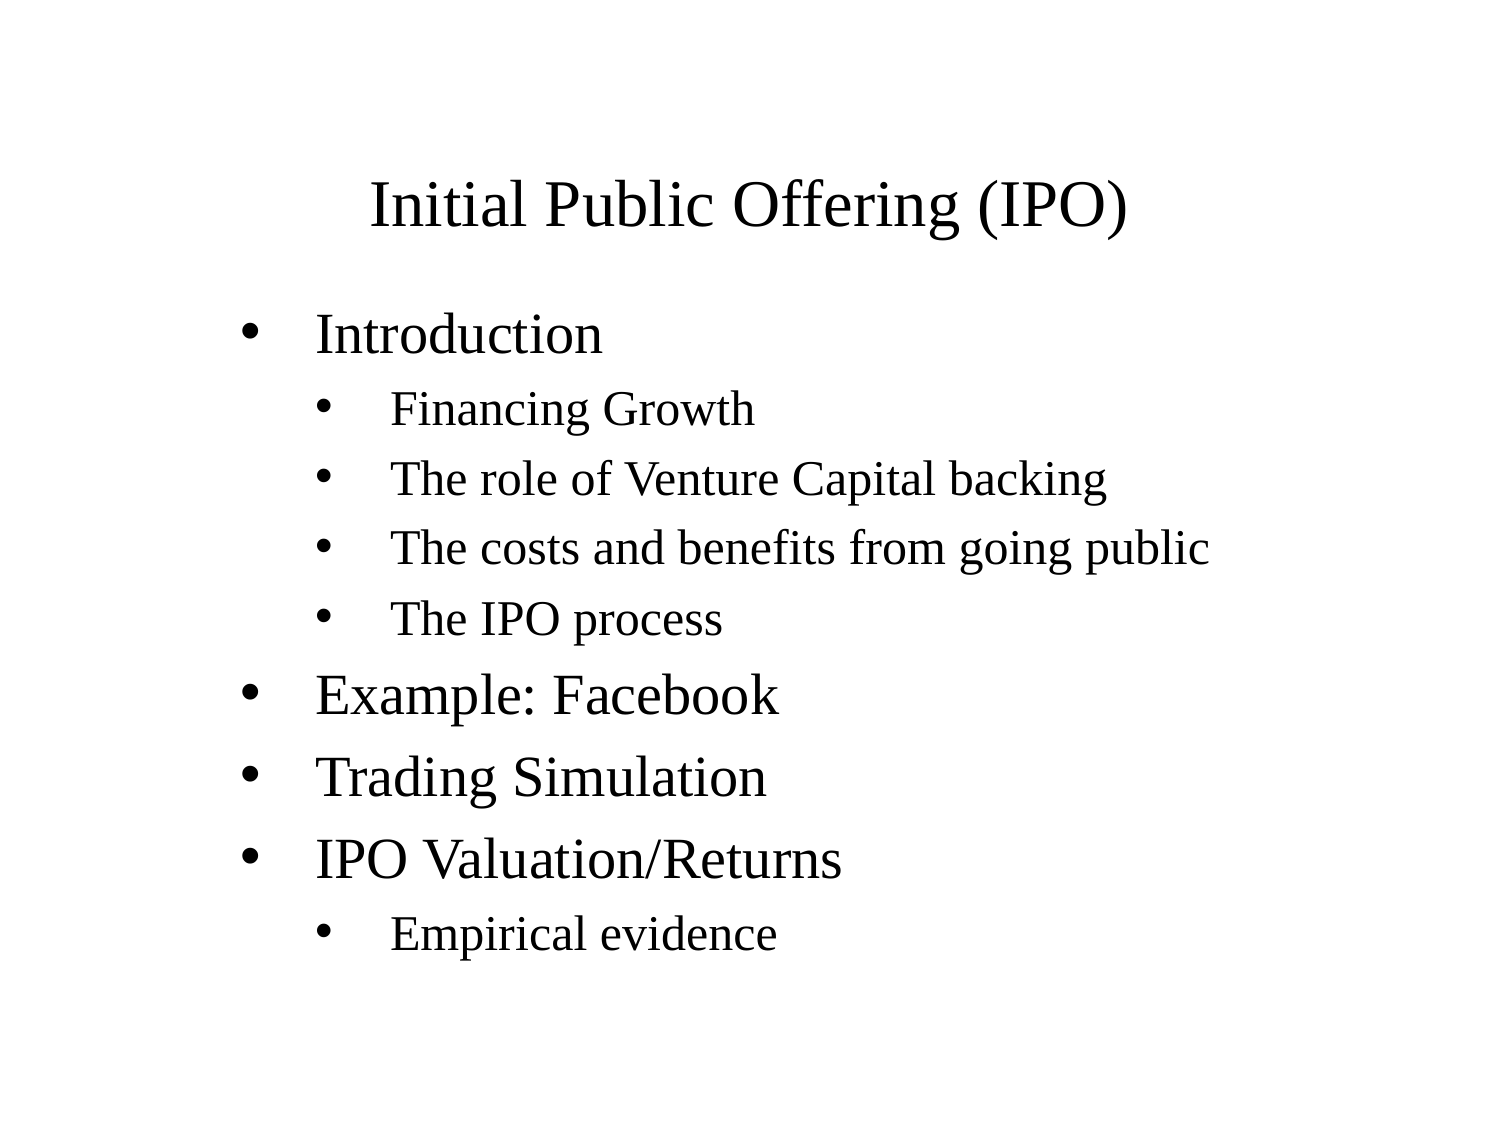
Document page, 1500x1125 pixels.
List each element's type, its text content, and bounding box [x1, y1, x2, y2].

text_box Introduction Financing Growth The role of Venture Capital backing The costs and benefits from going public The IPO process Example: Facebook Trading Simulation IPO Valuation/Returns Empirical evidence [225, 287, 1400, 1063]
title Initial Public Offering (IPO) [112, 137, 1388, 263]
